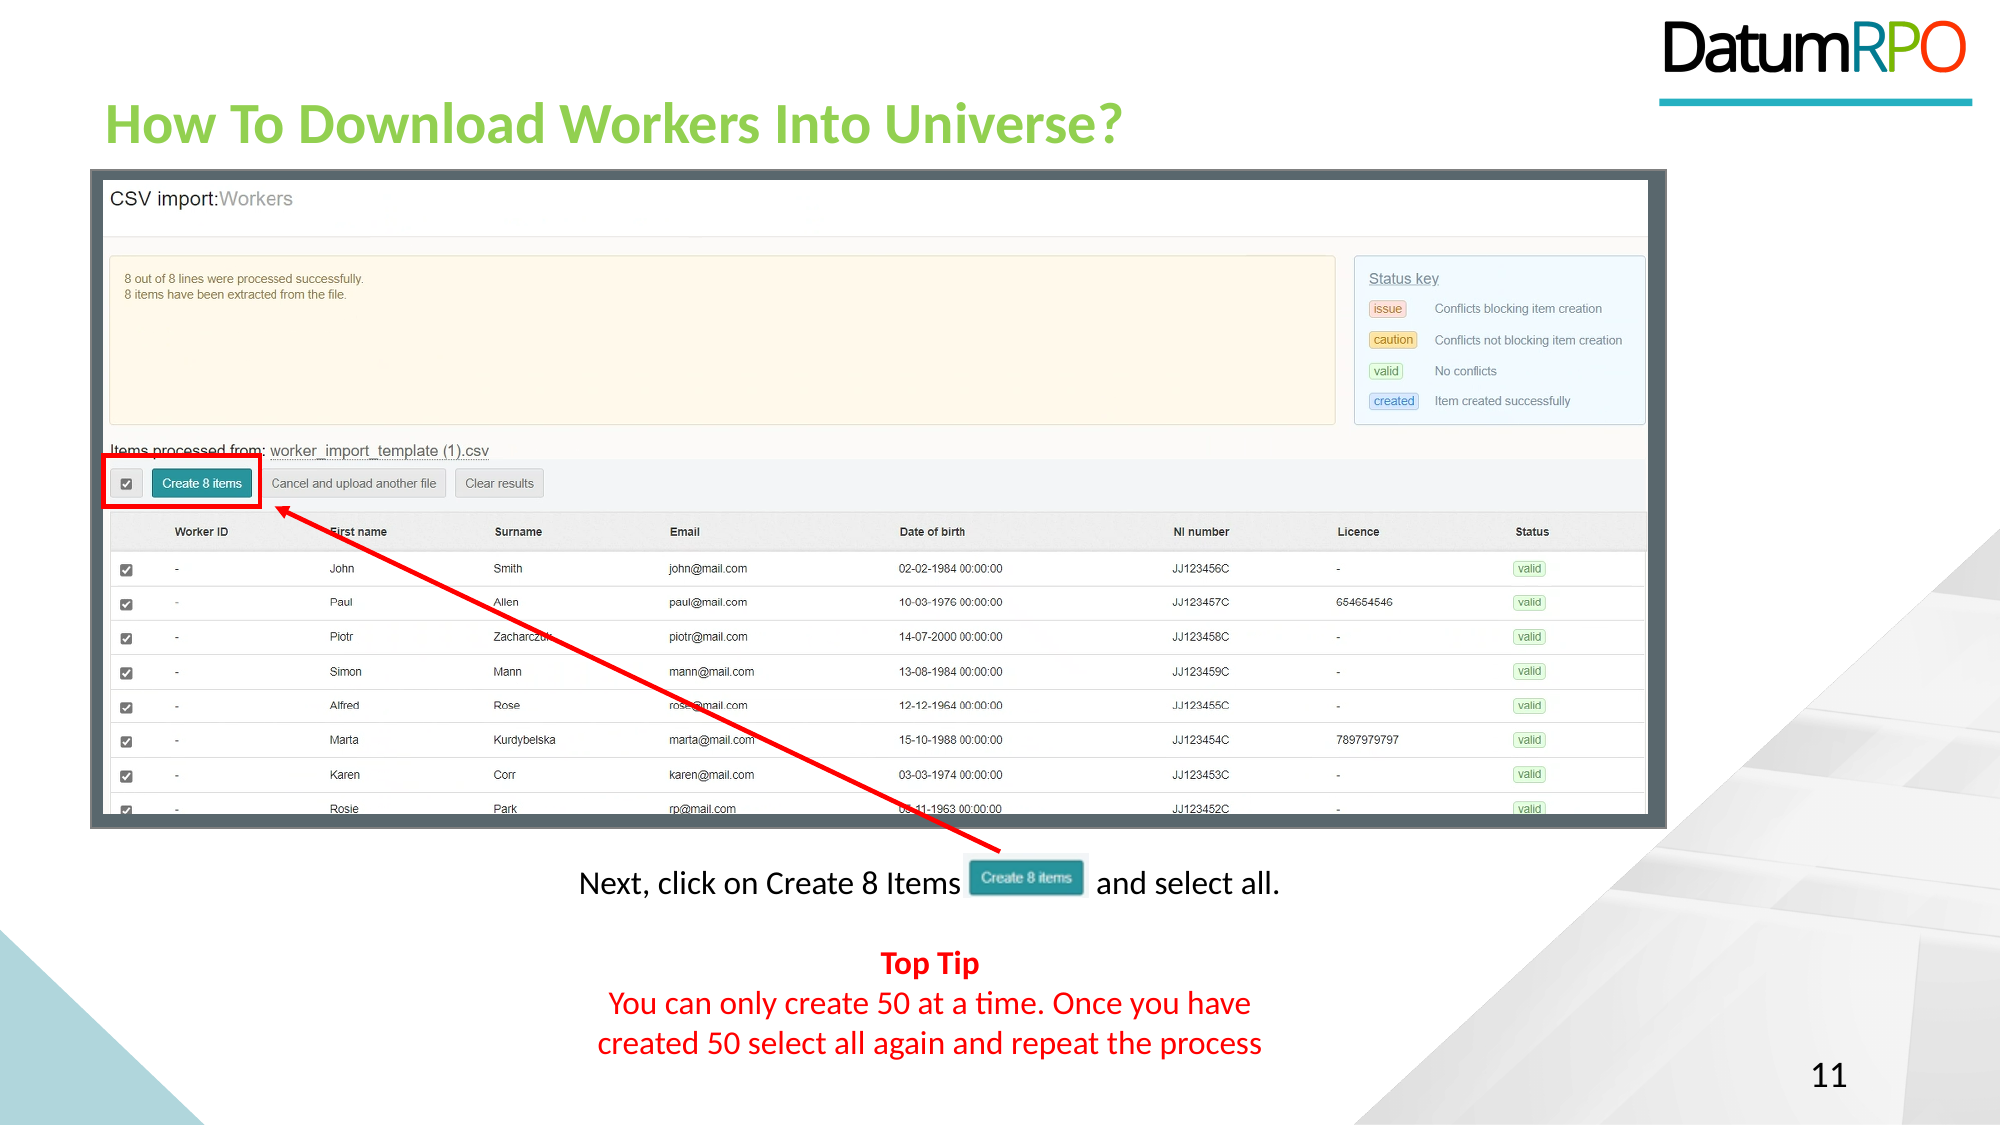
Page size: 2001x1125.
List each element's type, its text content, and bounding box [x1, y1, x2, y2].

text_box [274, 506, 1000, 852]
picture [1629, 0, 2000, 100]
picture [963, 853, 1089, 898]
picture [1354, 529, 2000, 1124]
slide_number 11 [1412, 1042, 1863, 1103]
text_box Next, click on Create 8 Items and select all. Top Tip You can only create 50 at a time. Once you have created 50 select all again and repeat the process [542, 853, 1319, 1069]
picture [103, 180, 1648, 814]
text_box [90, 169, 1667, 829]
